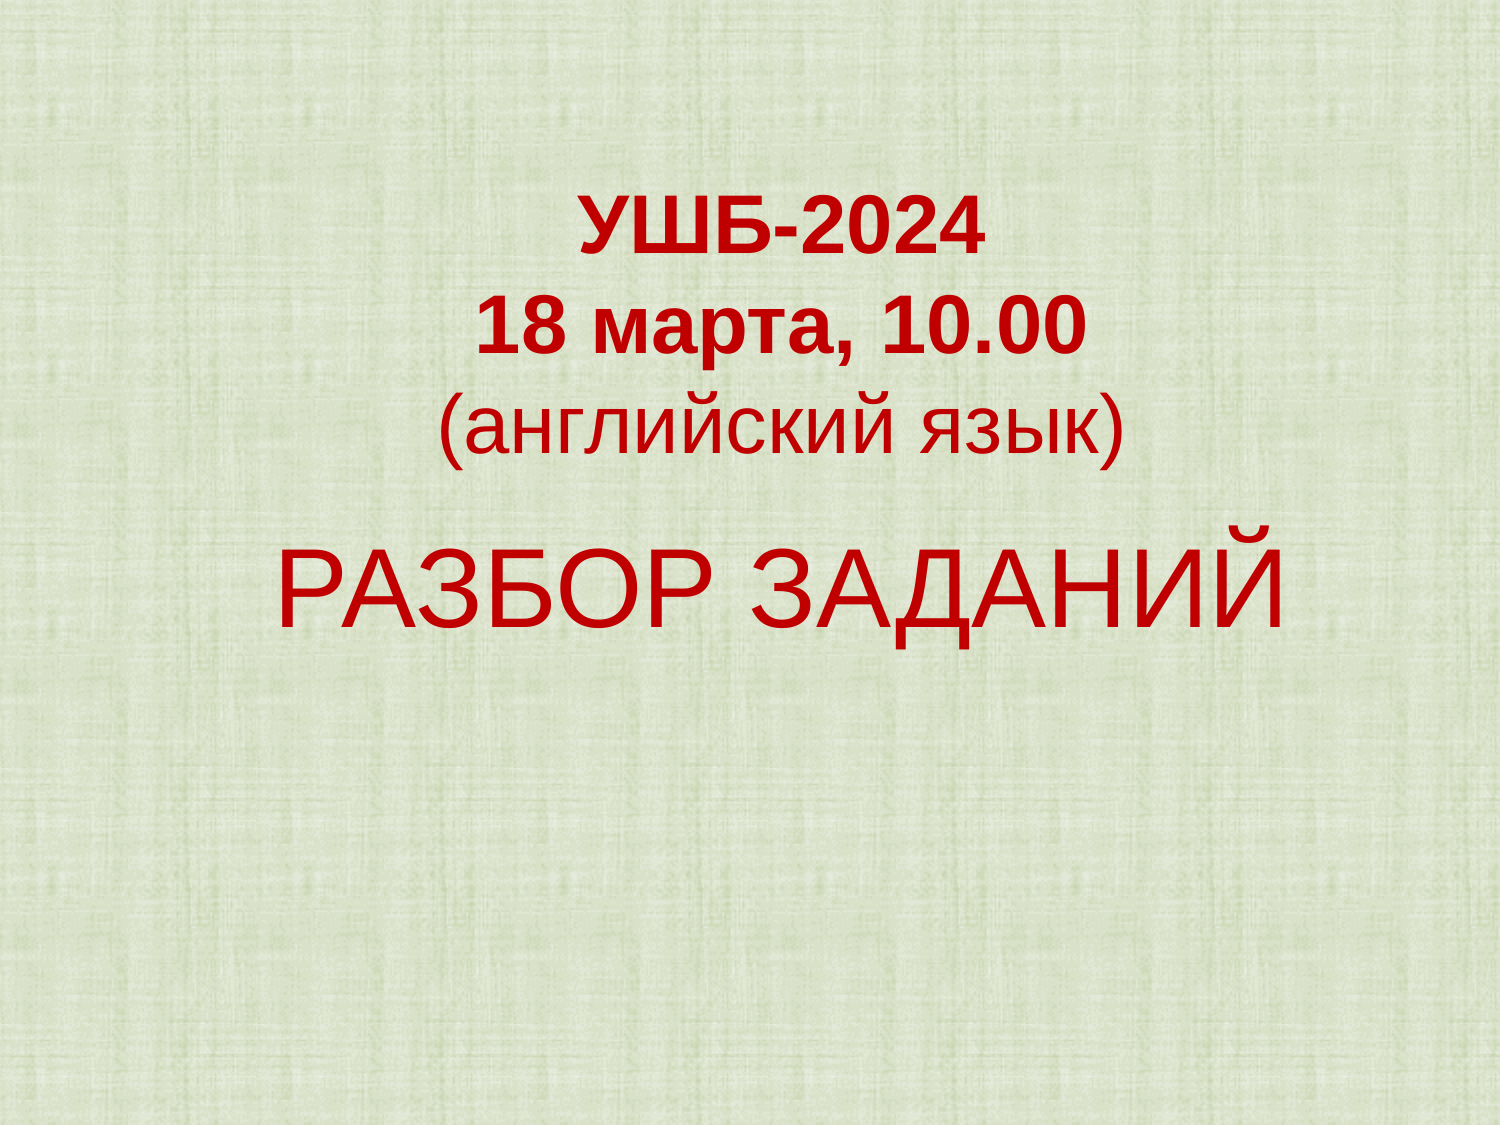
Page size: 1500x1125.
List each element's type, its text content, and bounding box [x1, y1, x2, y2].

text_box [69, 53, 1420, 837]
text_box УШБ-2024 18 марта, 10.00 (английский язык) РАЗБОР ЗАДАНИЙ [107, 80, 1457, 733]
